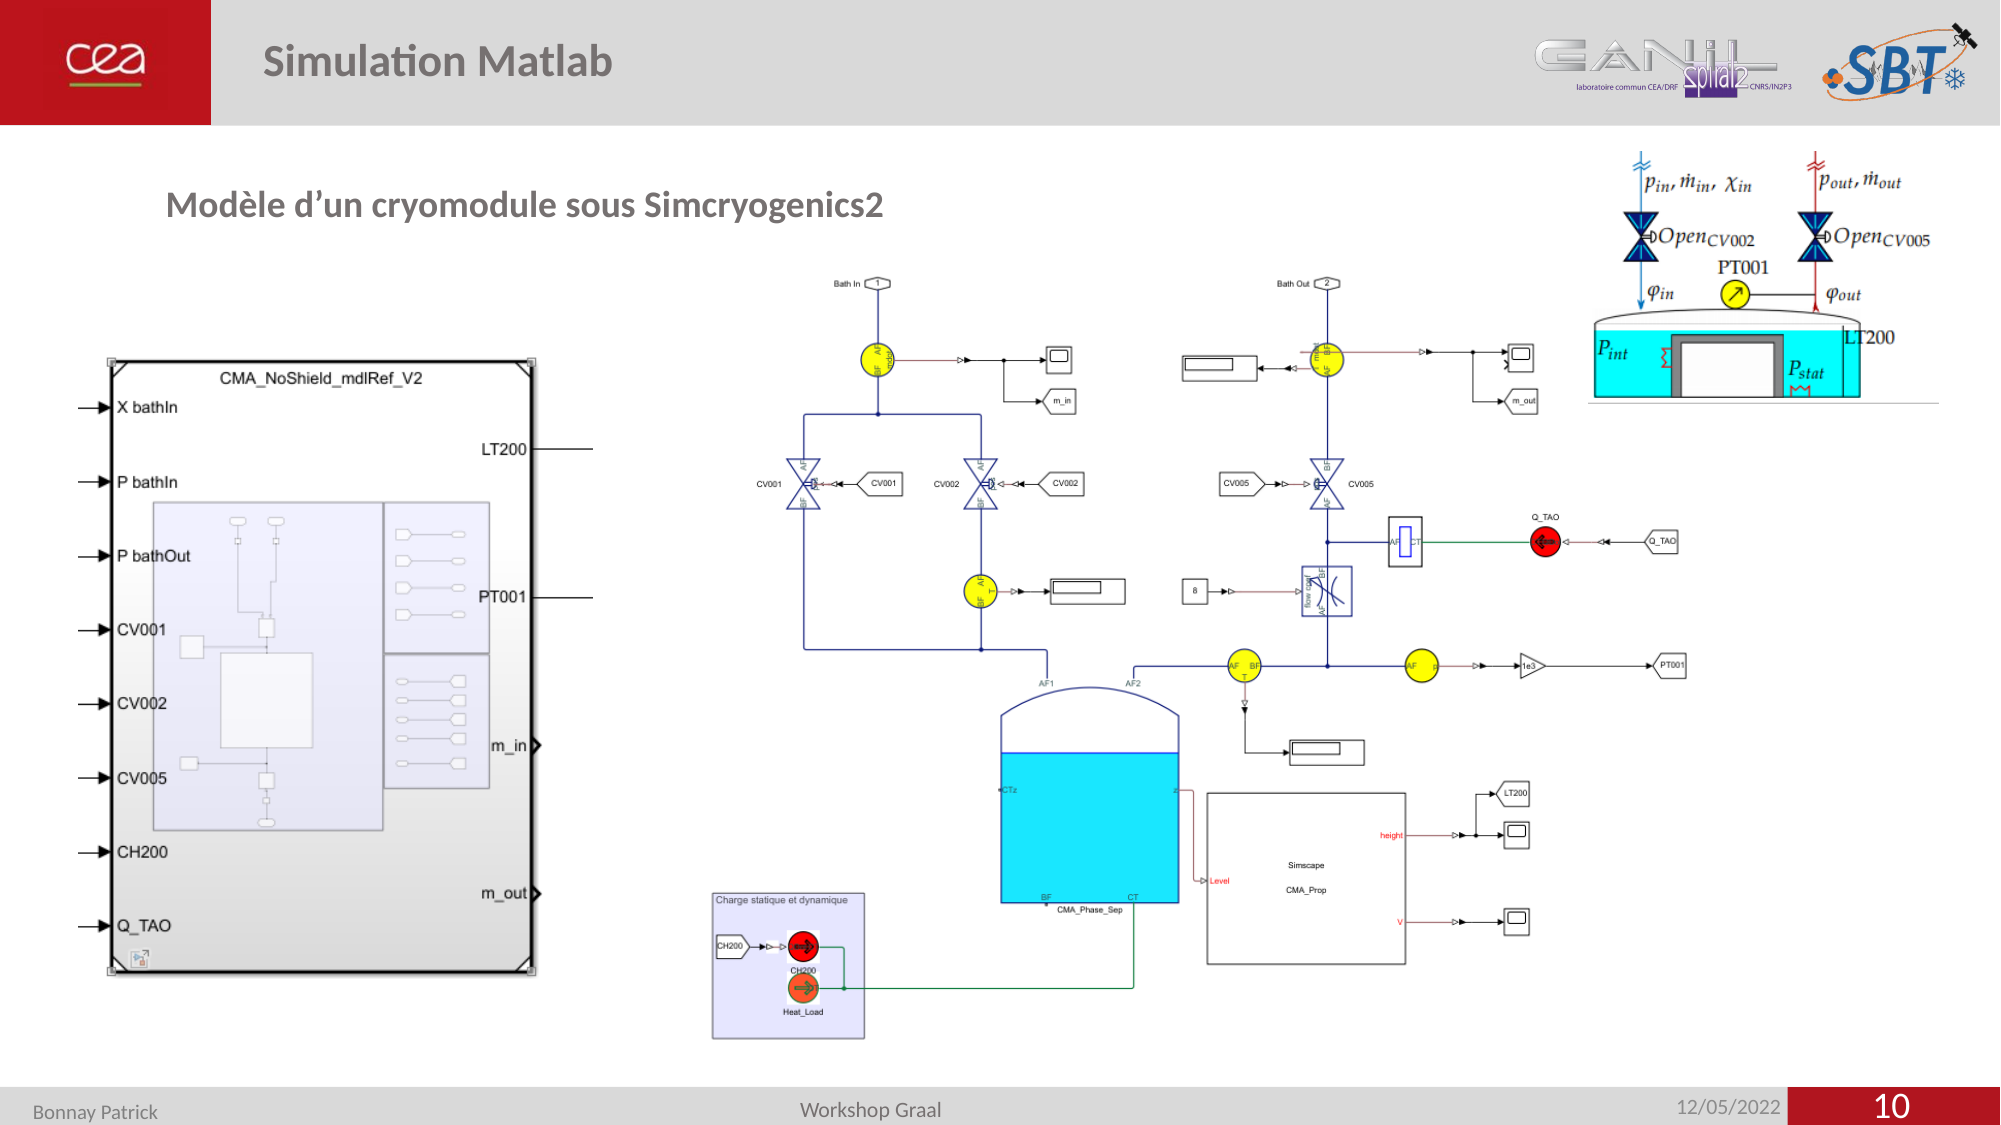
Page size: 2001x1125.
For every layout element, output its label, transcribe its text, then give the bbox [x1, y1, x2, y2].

title Simulation Matlab [242, 32, 1204, 95]
picture [625, 151, 1939, 1051]
list Modèle d’un cryomodule sous Simcryogenics2 [144, 175, 1588, 238]
picture [43, 8, 168, 110]
picture [78, 338, 593, 1000]
picture [1821, 15, 1985, 103]
